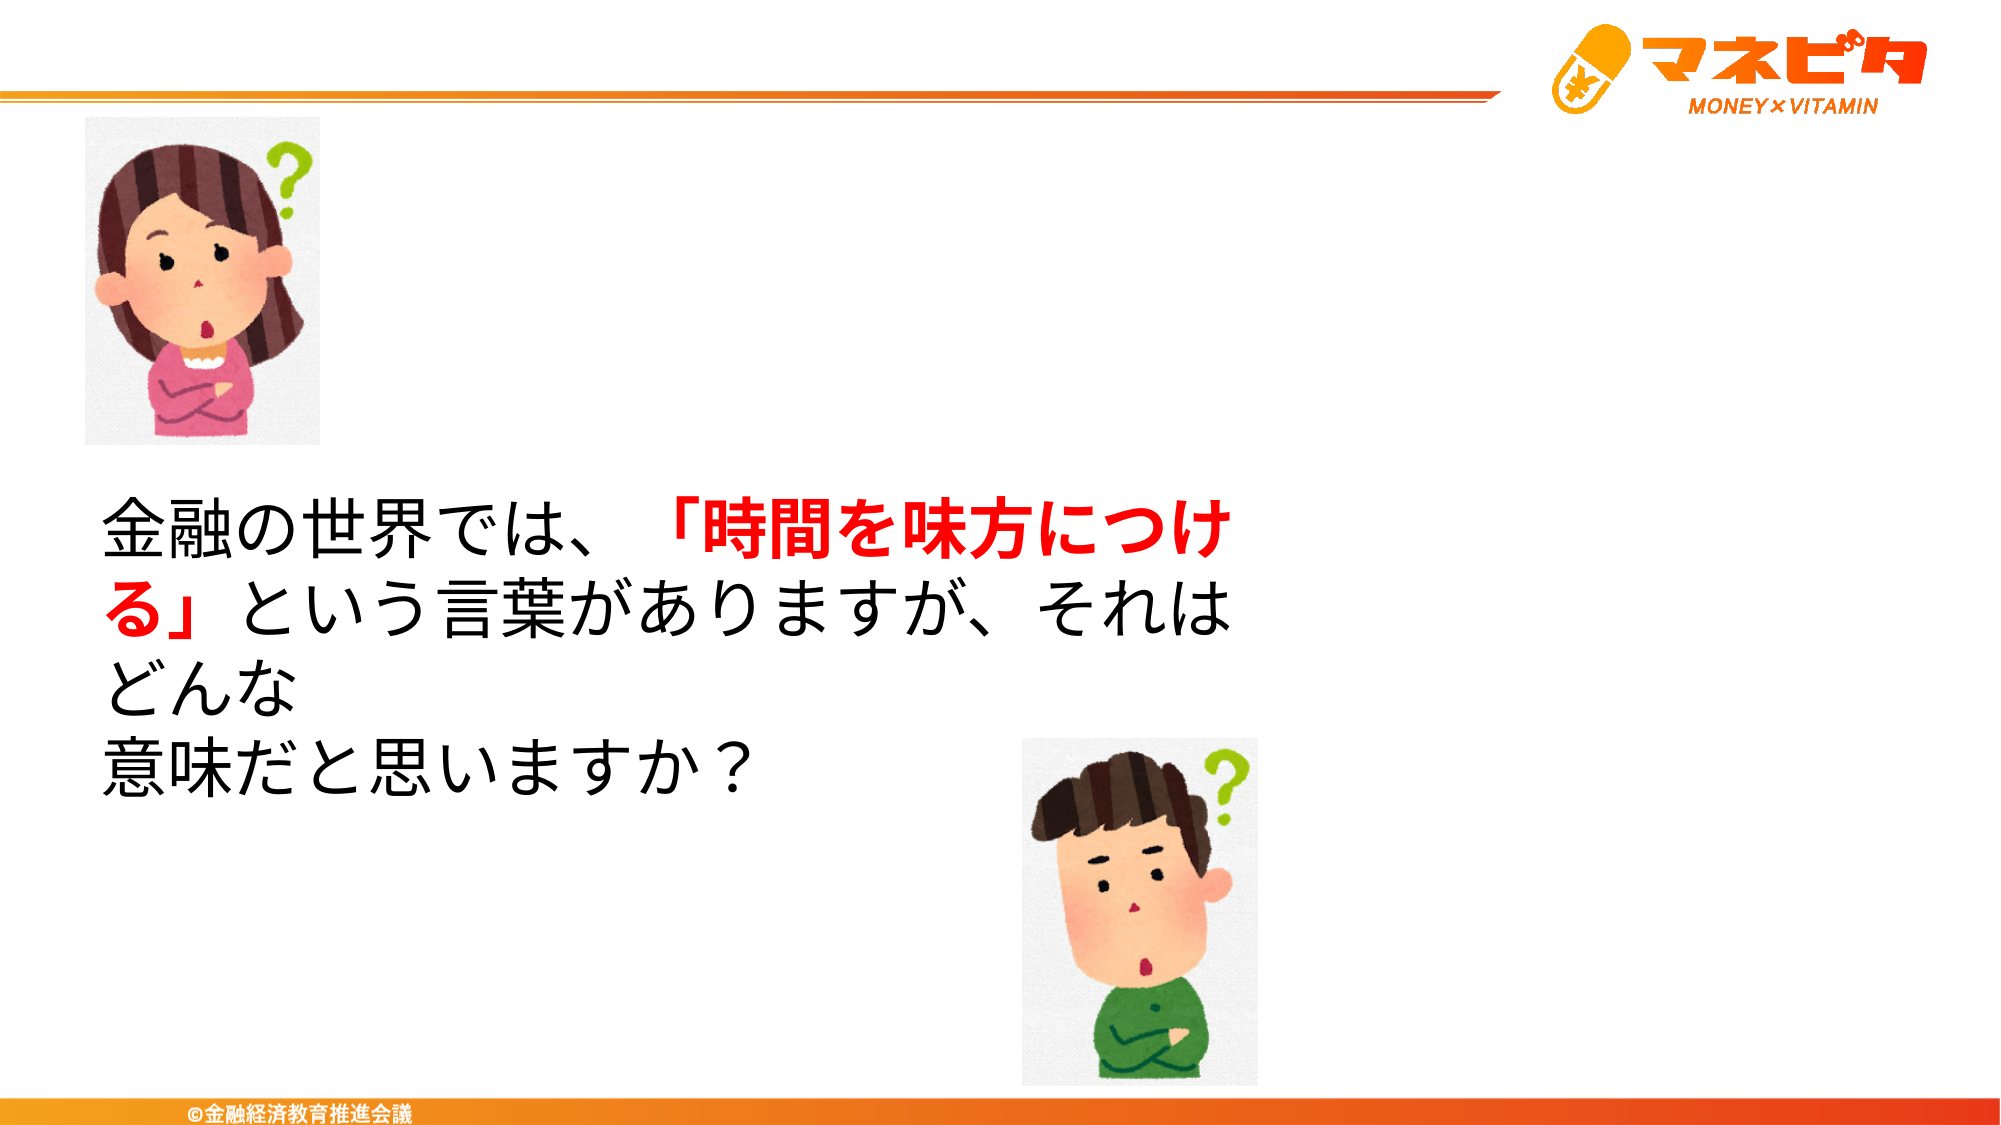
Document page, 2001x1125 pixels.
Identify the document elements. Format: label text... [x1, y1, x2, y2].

picture [1552, 24, 1927, 114]
picture [85, 117, 320, 445]
picture [0, 738, 2000, 1125]
text_box 金融の世界では、「時間を味方につける」という言葉がありますが、それはどんな 意味だと思いますか？ [85, 479, 1286, 814]
picture [0, 51, 1540, 114]
